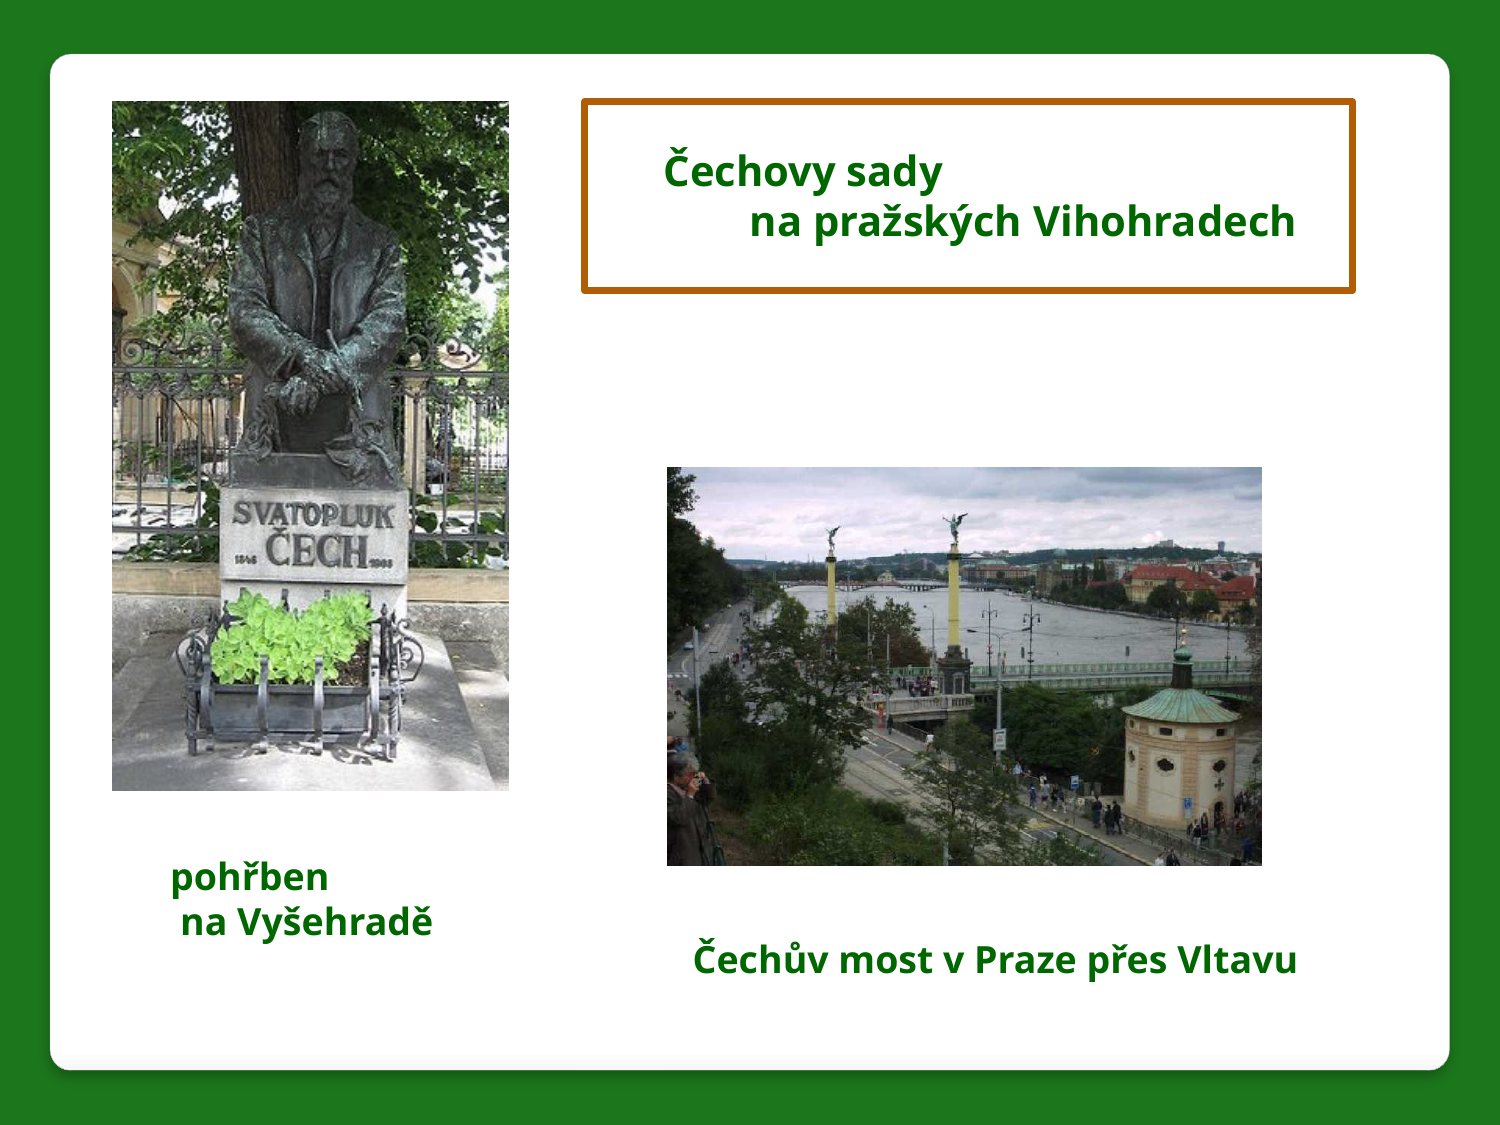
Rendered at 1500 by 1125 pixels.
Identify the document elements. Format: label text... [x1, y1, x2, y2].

text_box pohřben na Vyšehradě [155, 845, 449, 951]
picture [666, 467, 1262, 866]
text_box Čechův most v Praze přes Vltavu [677, 928, 1314, 989]
text_box [581, 98, 1356, 294]
picture [111, 101, 510, 792]
